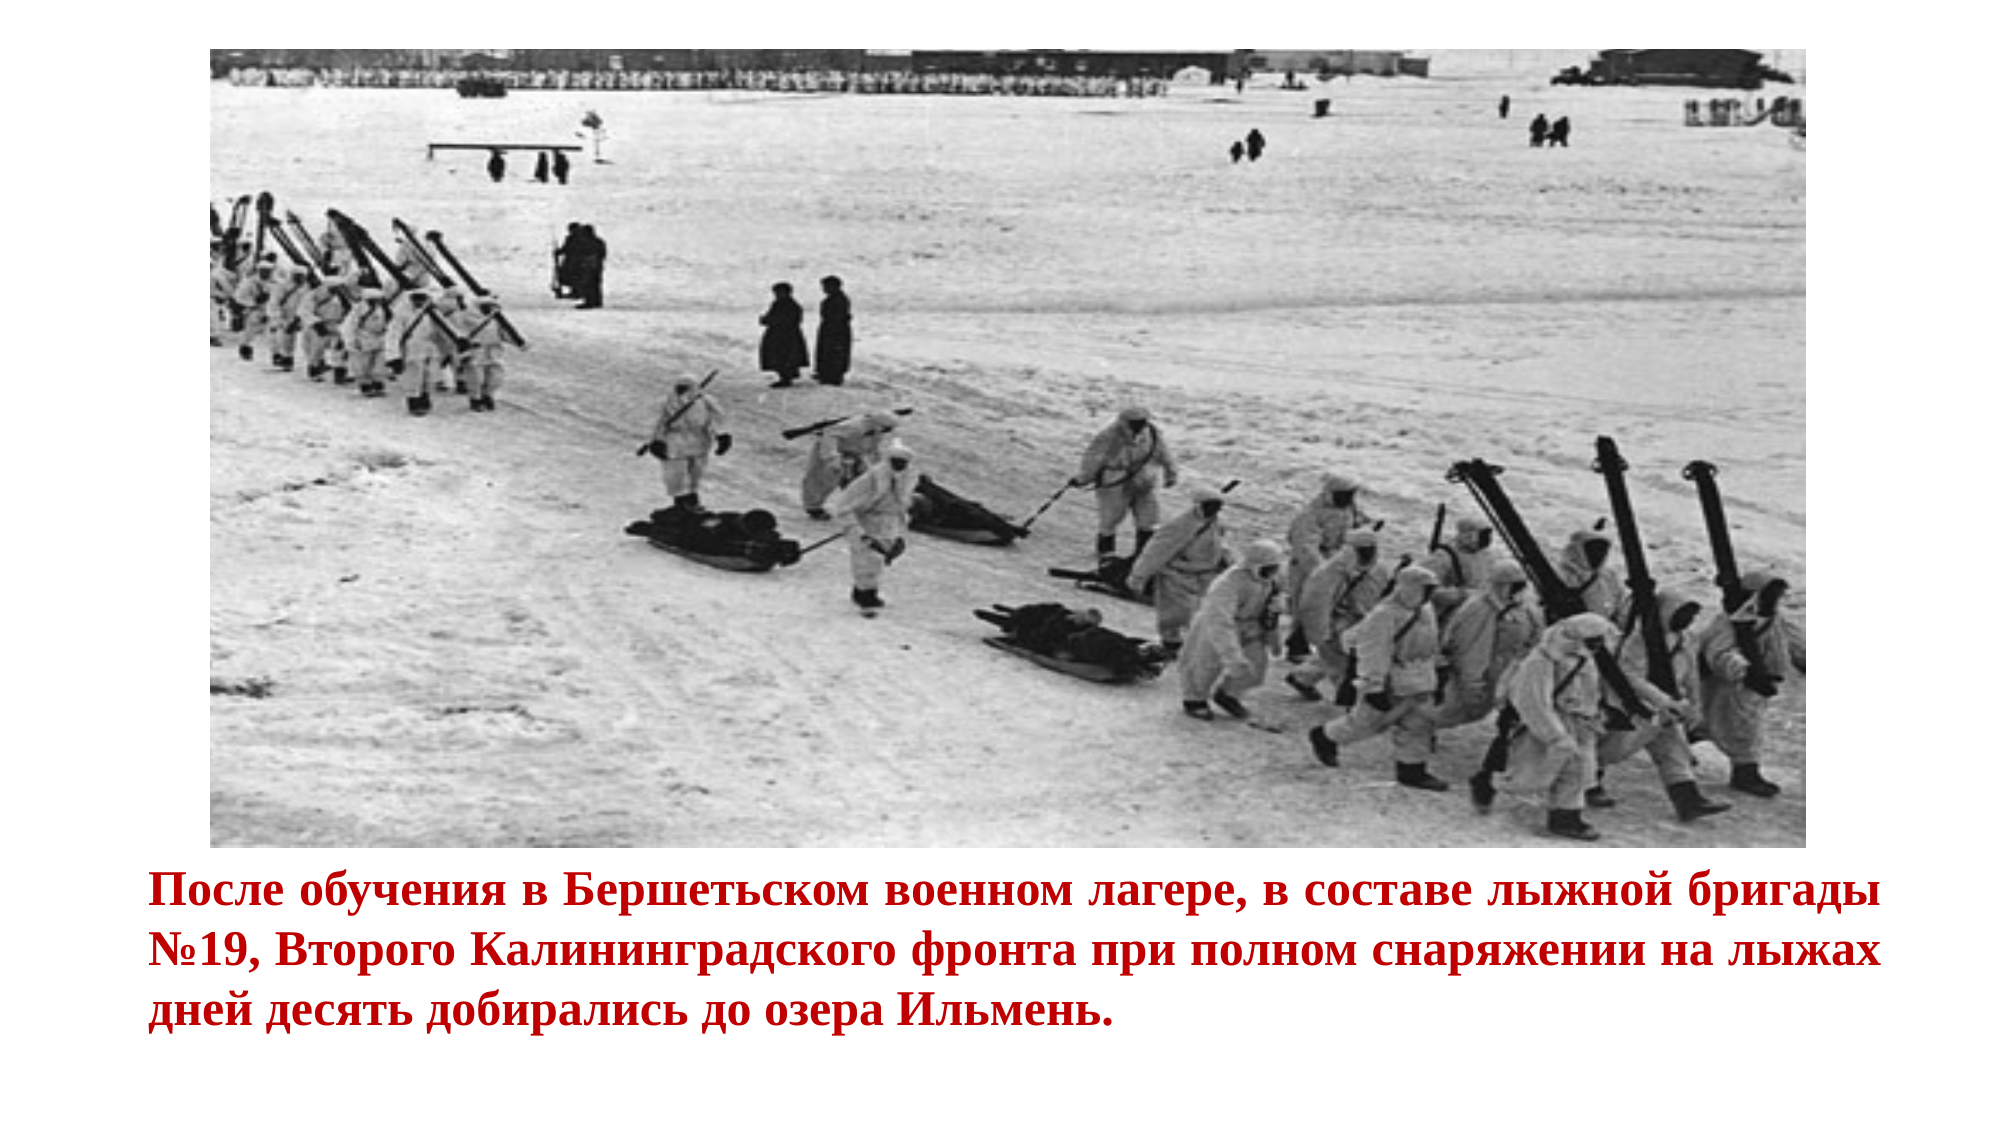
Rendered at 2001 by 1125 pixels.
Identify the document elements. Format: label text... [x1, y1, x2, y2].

picture [209, 49, 1806, 848]
text_box После обучения в Бершетьском военном лагере, в составе лыжной бригады №19, Второго Калининградского фронта при полном снаряжении на лыжах дней десять добирались до озера Ильмень. [133, 847, 1897, 1043]
